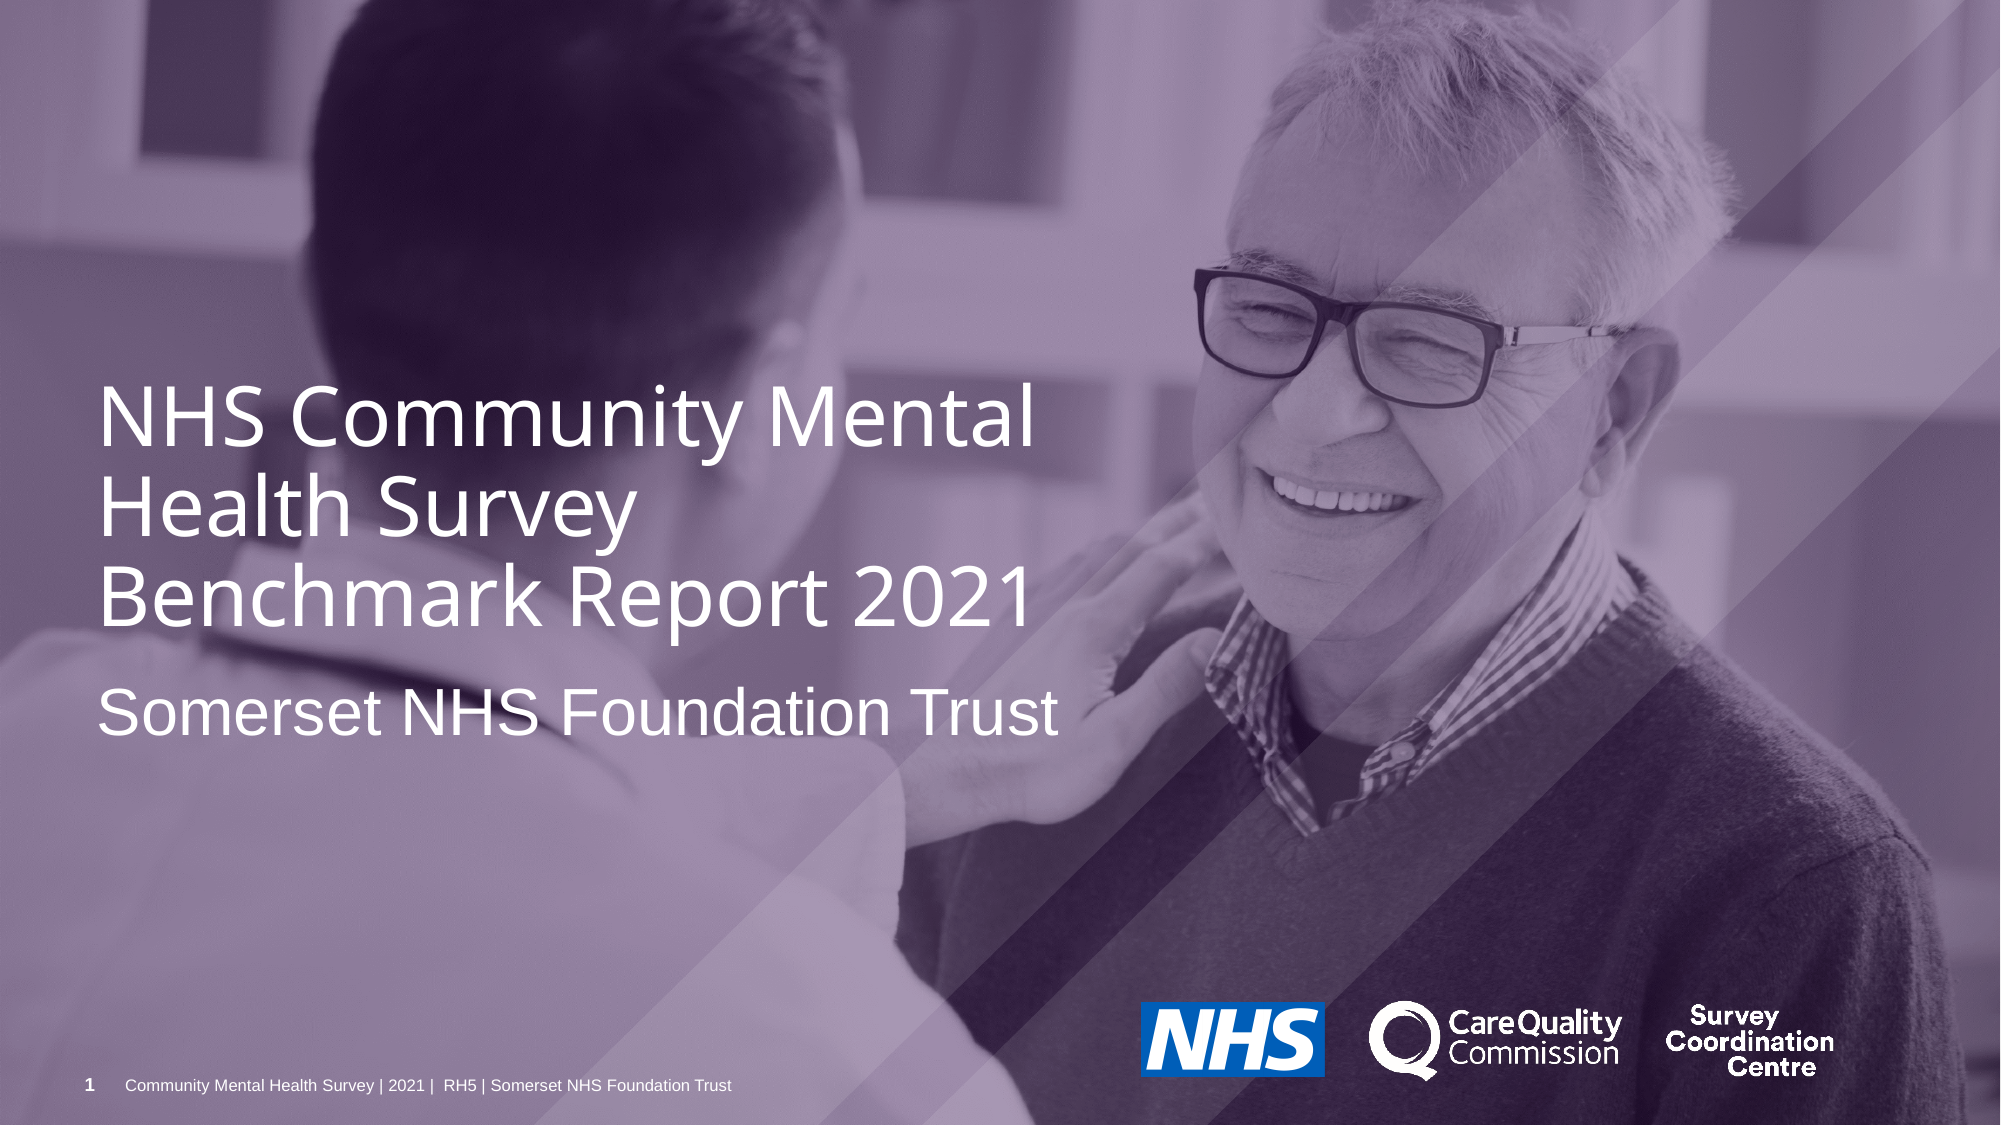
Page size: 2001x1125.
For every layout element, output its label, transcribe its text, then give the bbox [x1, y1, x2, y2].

title Somerset NHS Foundation Trust [96, 677, 1168, 751]
picture [1357, 989, 1629, 1091]
text_box 1 [84, 1065, 122, 1125]
picture [1663, 1001, 1836, 1079]
text_box NHS Community Mental Health Survey Benchmark Report 2021 [96, 374, 1313, 645]
picture [1141, 1002, 1325, 1077]
